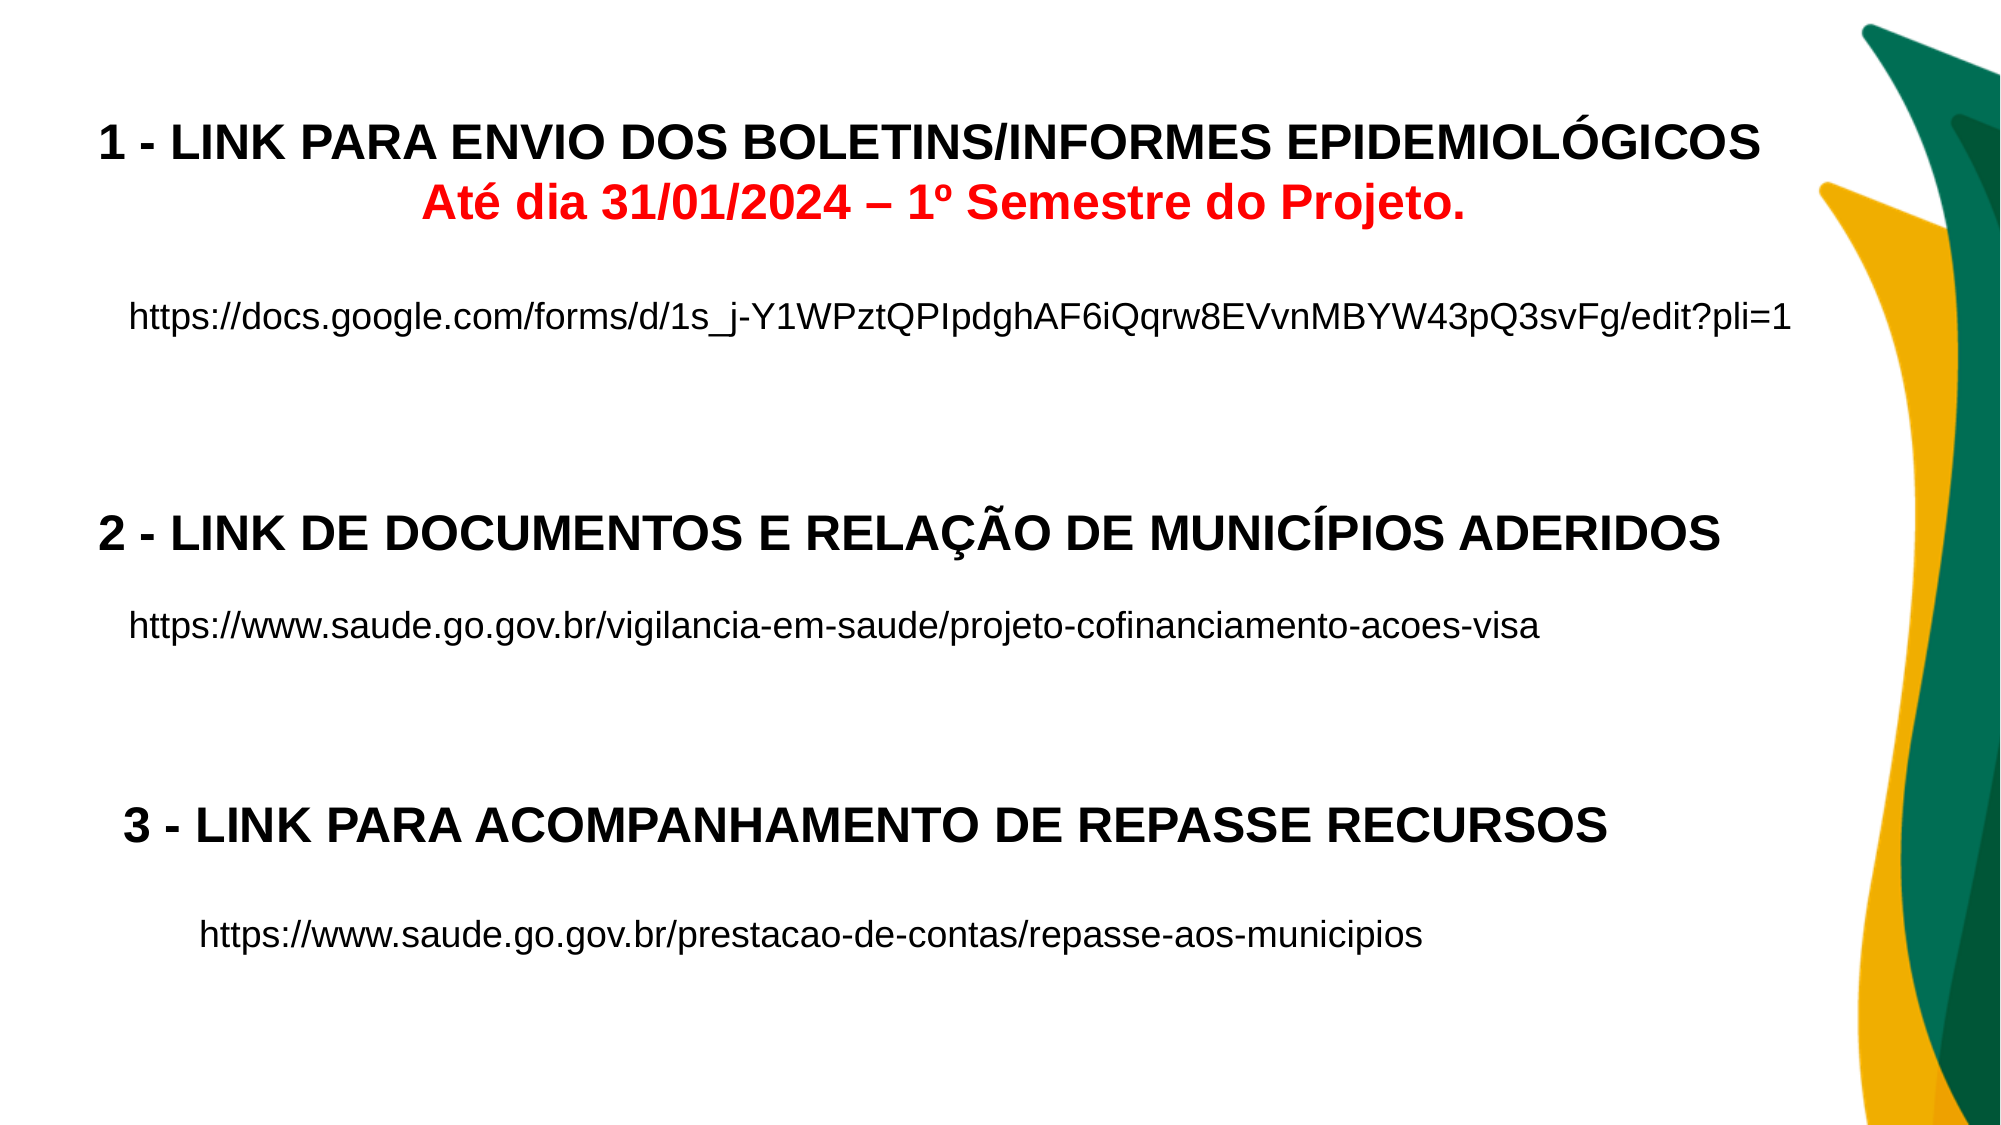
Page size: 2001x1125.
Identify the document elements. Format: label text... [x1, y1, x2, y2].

text_box https://www.saude.go.gov.br/vigilancia-em-saude/projeto-cofinanciamento-acoes-visa [113, 593, 1867, 654]
text_box 1 - LINK PARA ENVIO DOS BOLETINS/INFORMES EPIDEMIOLÓGICOS Até dia 31/01/2024 – 1º Semestre do Projeto. [83, 102, 1806, 237]
text_box 3 - LINK PARA ACOMPANHAMENTO DE REPASSE RECURSOS [108, 785, 1831, 861]
text_box 2 - LINK DE DOCUMENTOS E RELAÇÃO DE MUNICÍPIOS ADERIDOS [83, 493, 1806, 568]
text_box https://www.saude.go.gov.br/prestacao-de-contas/repasse-aos-municipios [184, 902, 1582, 963]
text_box [0, 0, 2000, 75]
picture [0, 0, 2001, 1125]
text_box https://docs.google.com/forms/d/1s_j-Y1WPztQPIpdghAF6iQqrw8EVvnMBYW43pQ3svFg/edit?pli=1 [113, 285, 1922, 345]
